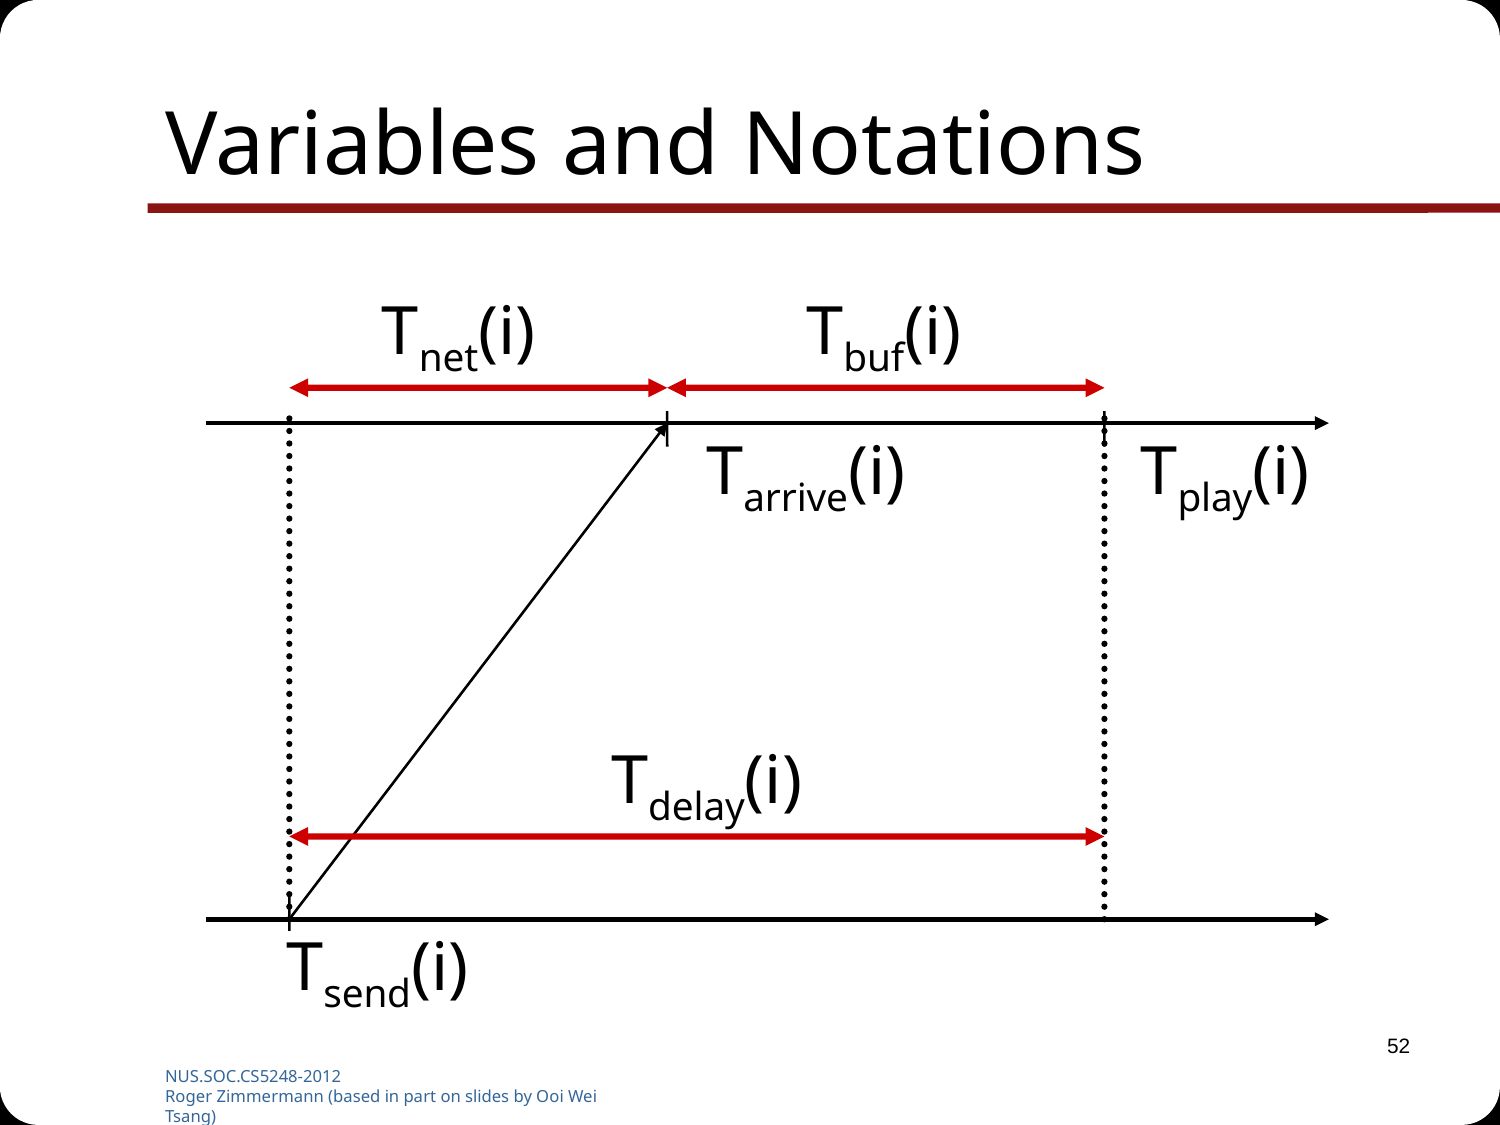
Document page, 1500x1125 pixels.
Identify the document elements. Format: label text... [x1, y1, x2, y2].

text_box Tsend(i) [271, 928, 484, 1023]
slide_number 52 [1112, 1024, 1426, 1101]
text_box [667, 381, 1105, 395]
text_box Tdelay(i) [596, 729, 817, 836]
text_box [352, 432, 666, 836]
footer [549, 1024, 1038, 1101]
text_box Tplay(i) [1125, 432, 1325, 527]
text_box Tarrive(i) [691, 432, 921, 527]
text_box [289, 830, 1105, 843]
text_box Tnet(i) [367, 280, 551, 387]
title Variables and Notations [149, 45, 1426, 234]
text_box [289, 381, 668, 395]
slide_number NUS.SOC.CS5248-2012 Roger Zimmermann (based in part on slides by Ooi Wei Tsang) [149, 1058, 549, 1101]
text_box Tbuf(i) [791, 280, 977, 387]
